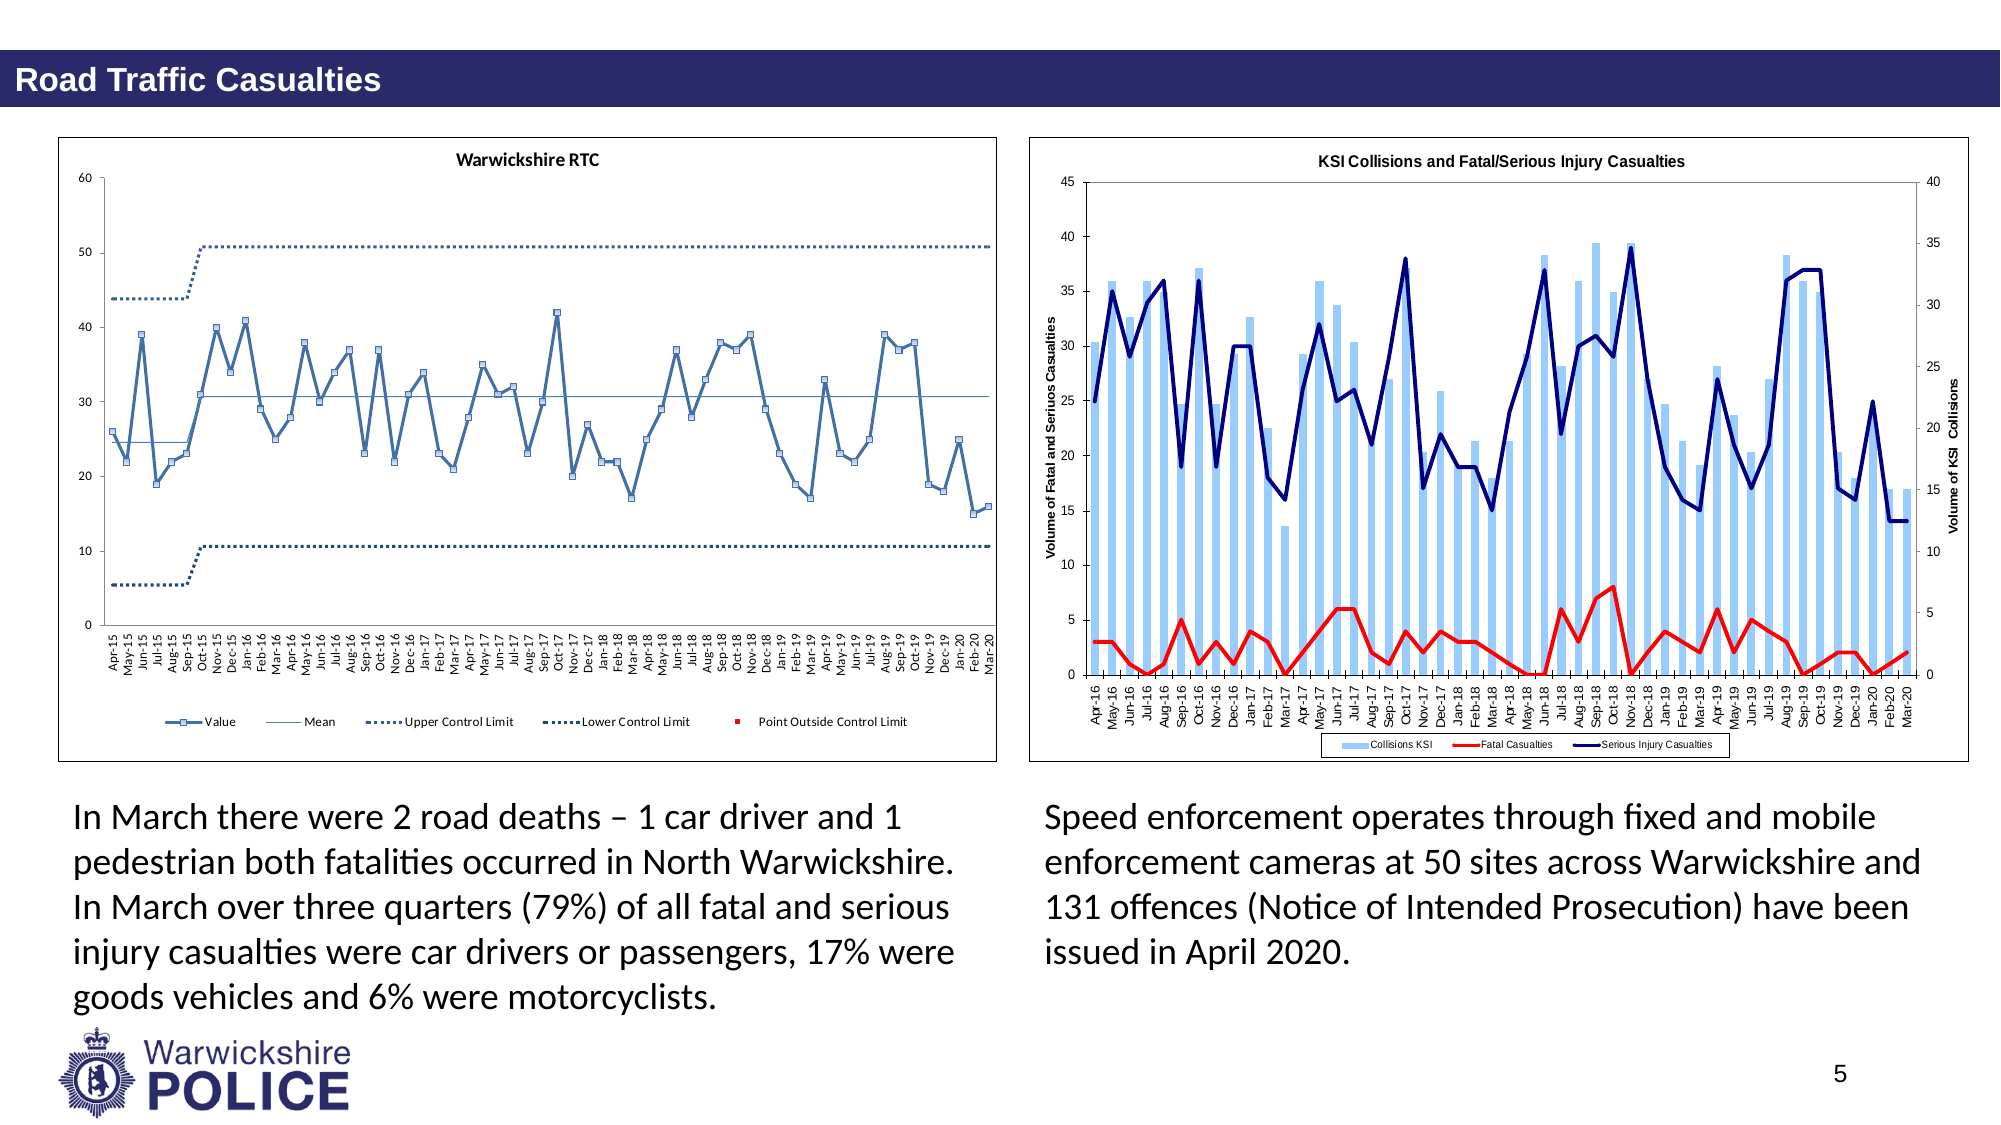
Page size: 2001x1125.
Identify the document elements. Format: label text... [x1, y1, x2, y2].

text_box In March there were 2 road deaths – 1 car driver and 1 pedestrian both fatalities occurred in North Warwickshire. In March over three quarters (79%) of all fatal and serious injury casualties were car drivers or passengers, 17% were goods vehicles and 6% were motorcyclists. [58, 784, 997, 1070]
text_box Speed enforcement operates through fixed and mobile enforcement cameras at 50 sites across Warwickshire and 131 offences (Notice of Intended Prosecution) have been issued in April 2020. [1029, 784, 1968, 980]
picture [1029, 137, 1968, 762]
picture [58, 137, 997, 762]
slide_number 5 [1412, 1042, 1863, 1103]
picture [58, 1027, 350, 1119]
text_box Road Traffic Casualties [0, 50, 2000, 106]
